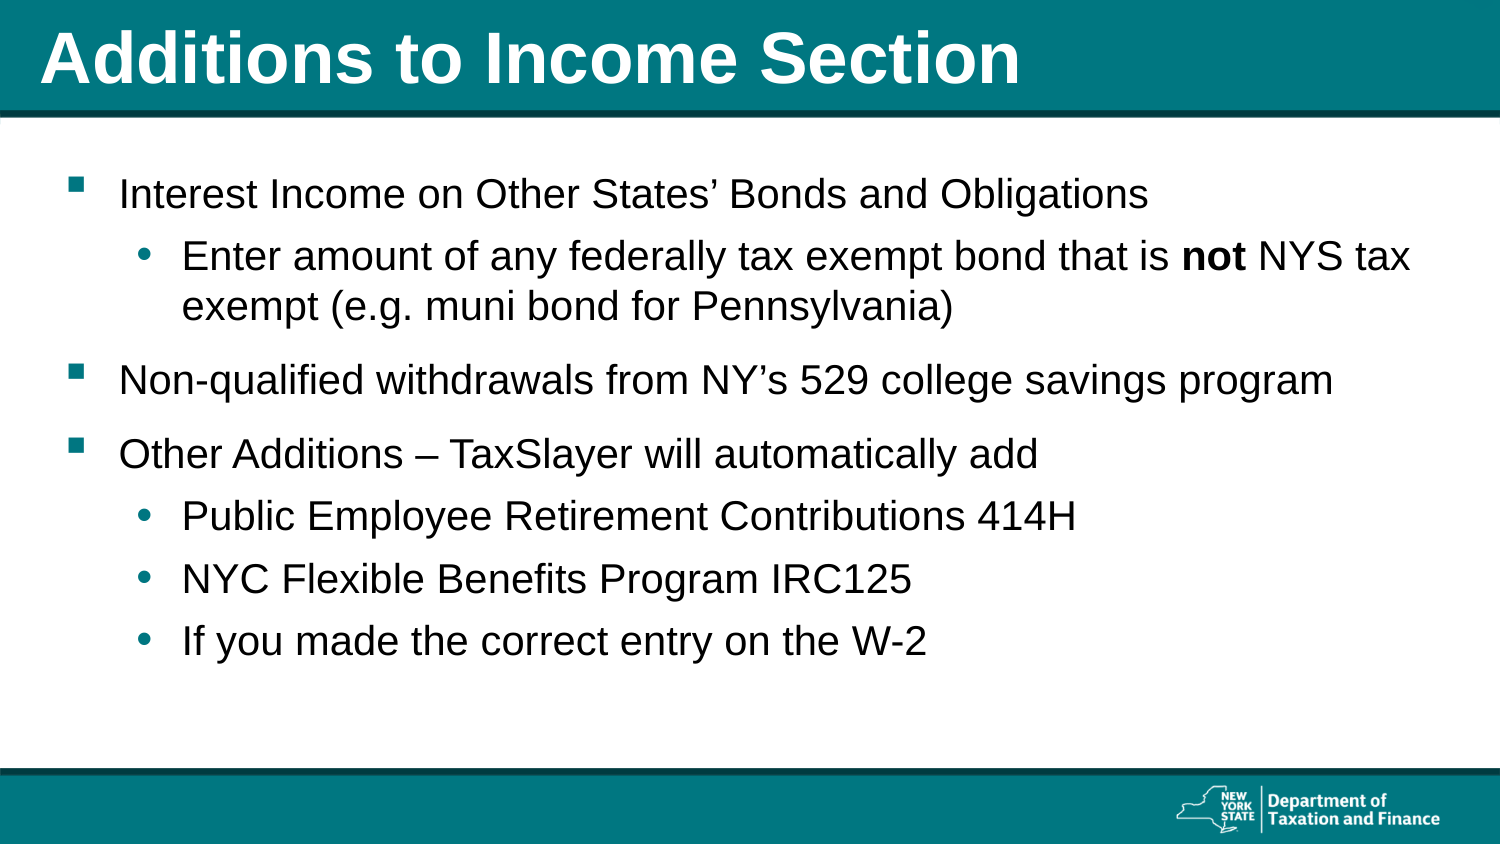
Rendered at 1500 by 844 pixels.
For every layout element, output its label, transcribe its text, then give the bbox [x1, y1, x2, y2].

list Interest Income on Other States’ Bonds and Obligations Enter amount of any federally tax exempt bond that is not NYS tax exempt (e.g. muni bond for Pennsylvania) Non-qualified withdrawals from NY’s 529 college savings program Other Additions – TaxSlayer will automatically add Public Employee Retirement Contributions 414H NYC Flexible Benefits Program IRC125 If you made the correct entry on the W-2 [50, 159, 1475, 772]
title Additions to Income Section [24, 0, 1375, 114]
picture [0, 0, 1500, 844]
